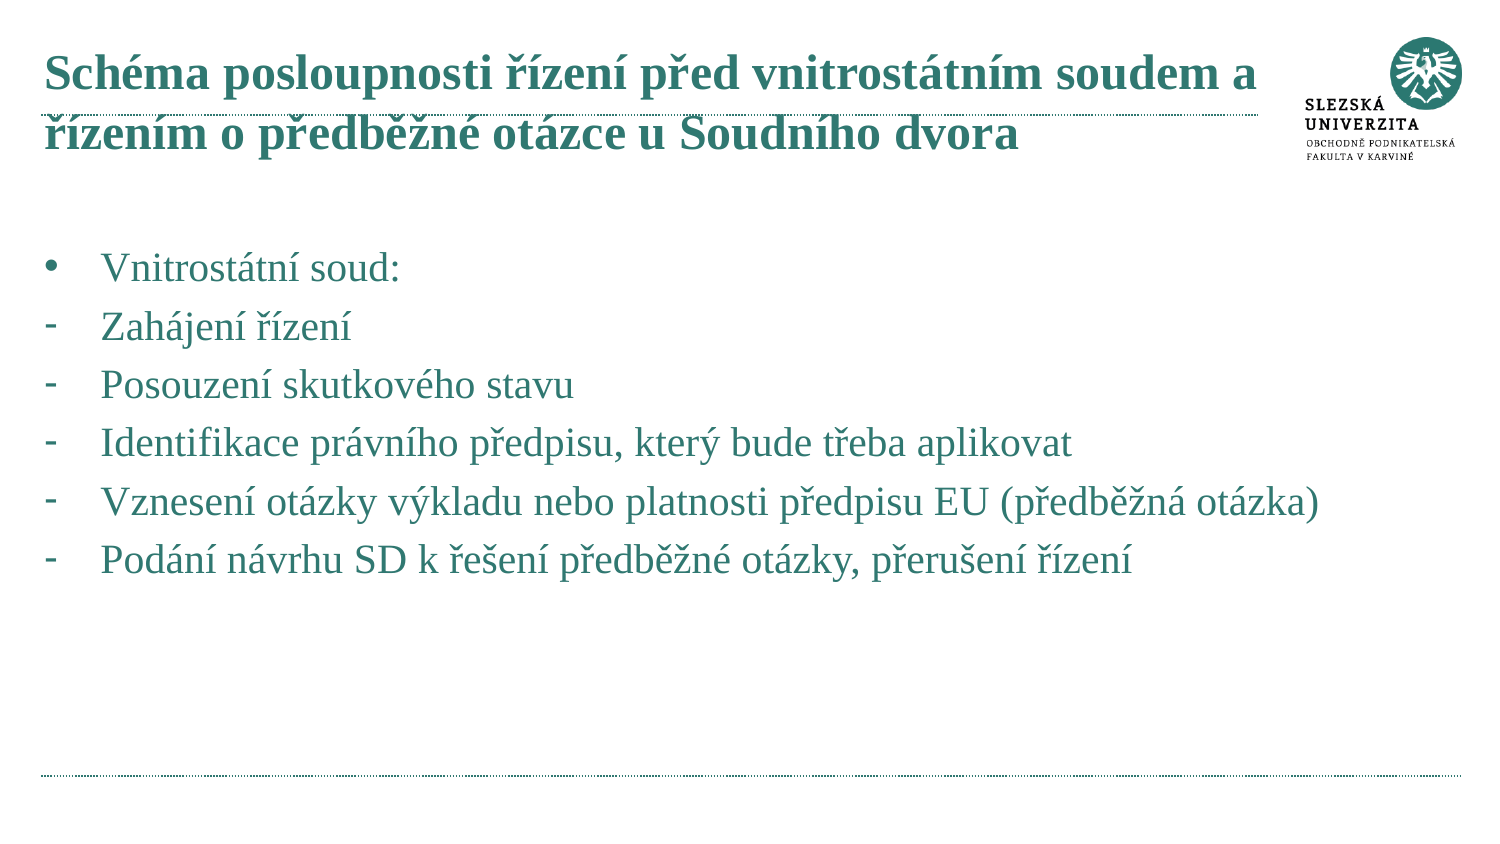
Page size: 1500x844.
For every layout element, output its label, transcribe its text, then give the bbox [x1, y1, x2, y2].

picture [1305, 37, 1462, 160]
title Schéma posloupnosti řízení před vnitrostátním soudem a řízením o předběžné otázce u Soudního dvora [29, 32, 1317, 116]
text_box Vnitrostátní soud: Zahájení řízení Posouzení skutkového stavu Identifikace právního předpisu, který bude třeba aplikovat Vznesení otázky výkladu nebo platnosti předpisu EU (předběžná otázka) Podání návrhu SD k řešení předběžné otázky, přerušení řízení [29, 232, 1388, 777]
